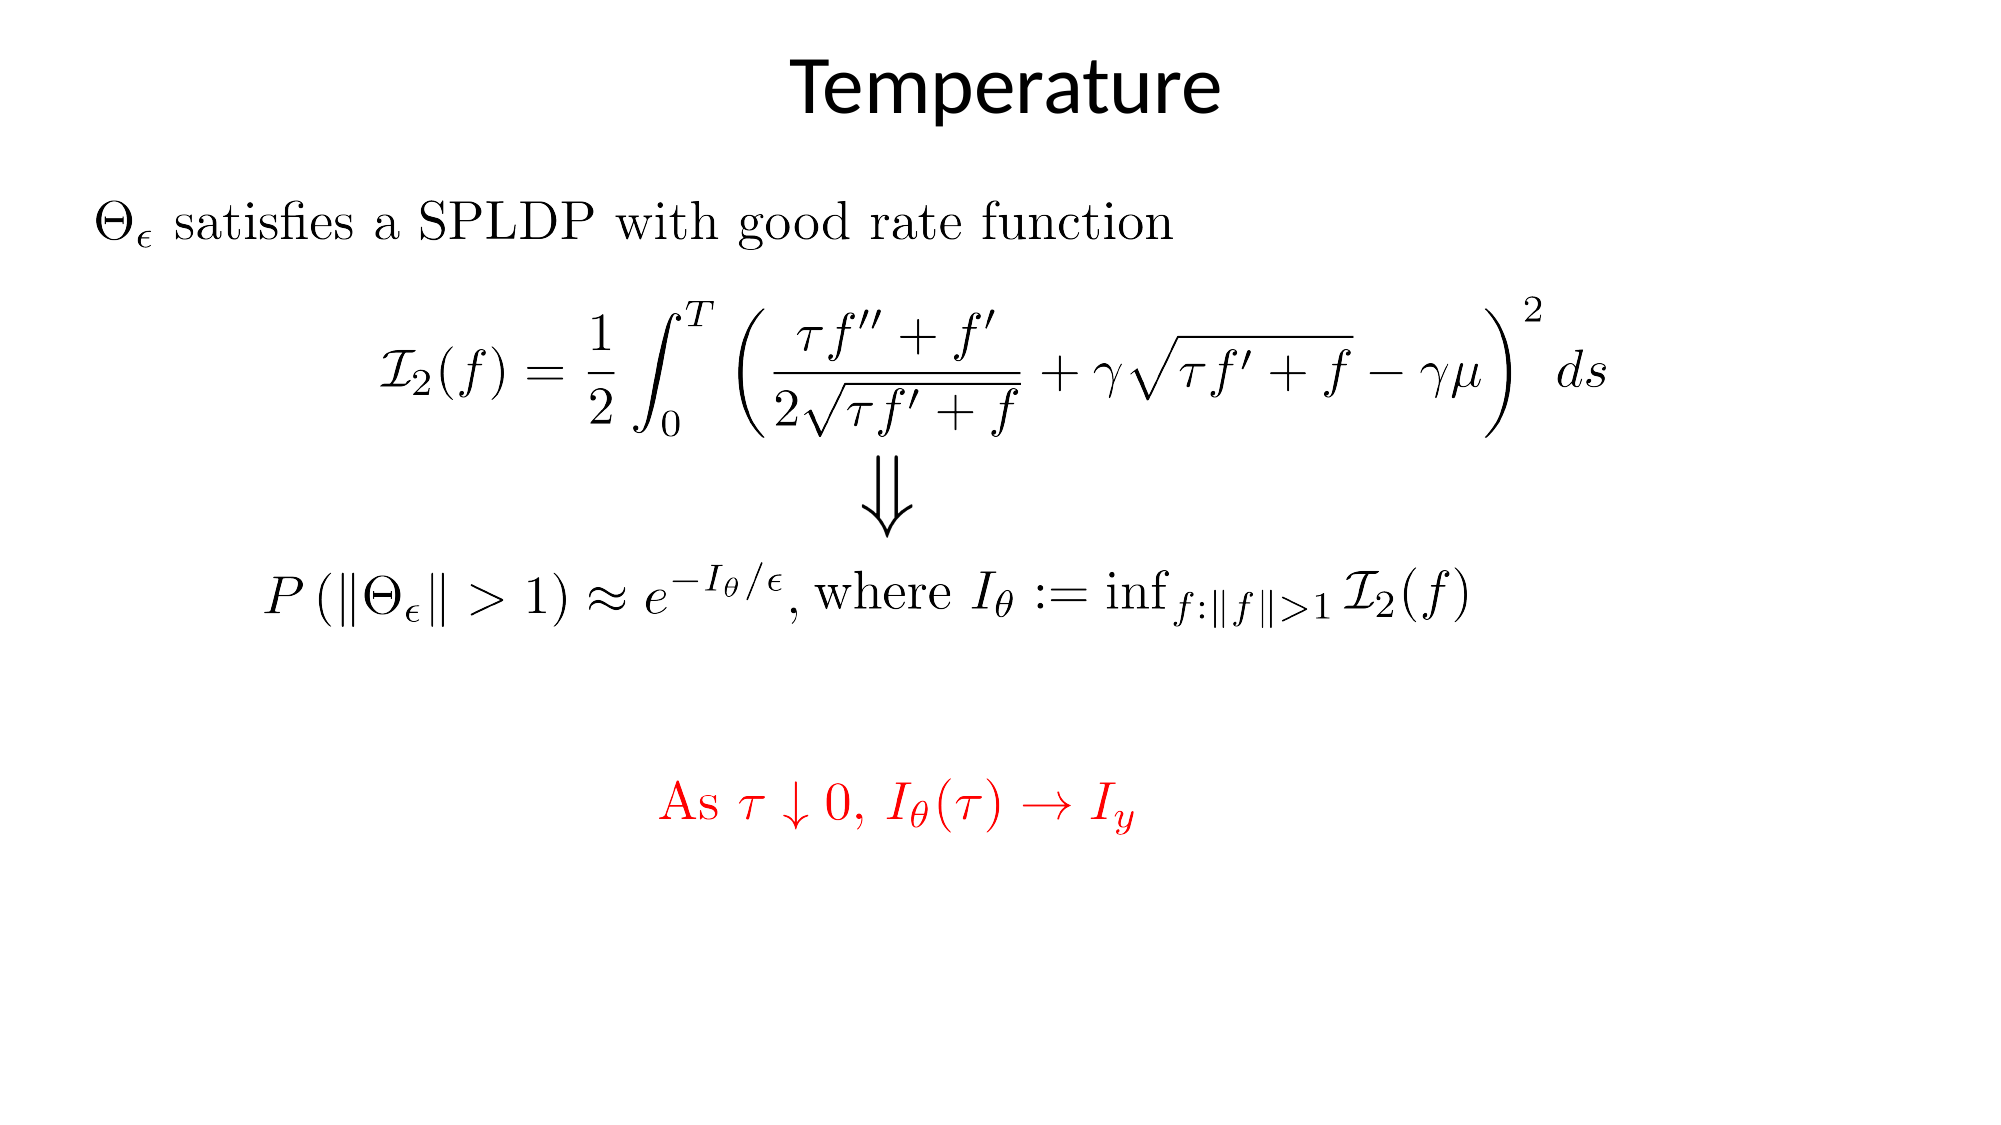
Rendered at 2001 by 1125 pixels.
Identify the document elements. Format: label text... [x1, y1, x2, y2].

picture [96, 200, 1173, 250]
picture [380, 296, 1606, 438]
picture [264, 562, 797, 627]
picture [659, 778, 1134, 835]
picture [846, 456, 929, 538]
picture [814, 567, 1467, 628]
text_box Temperature [774, 22, 1239, 138]
